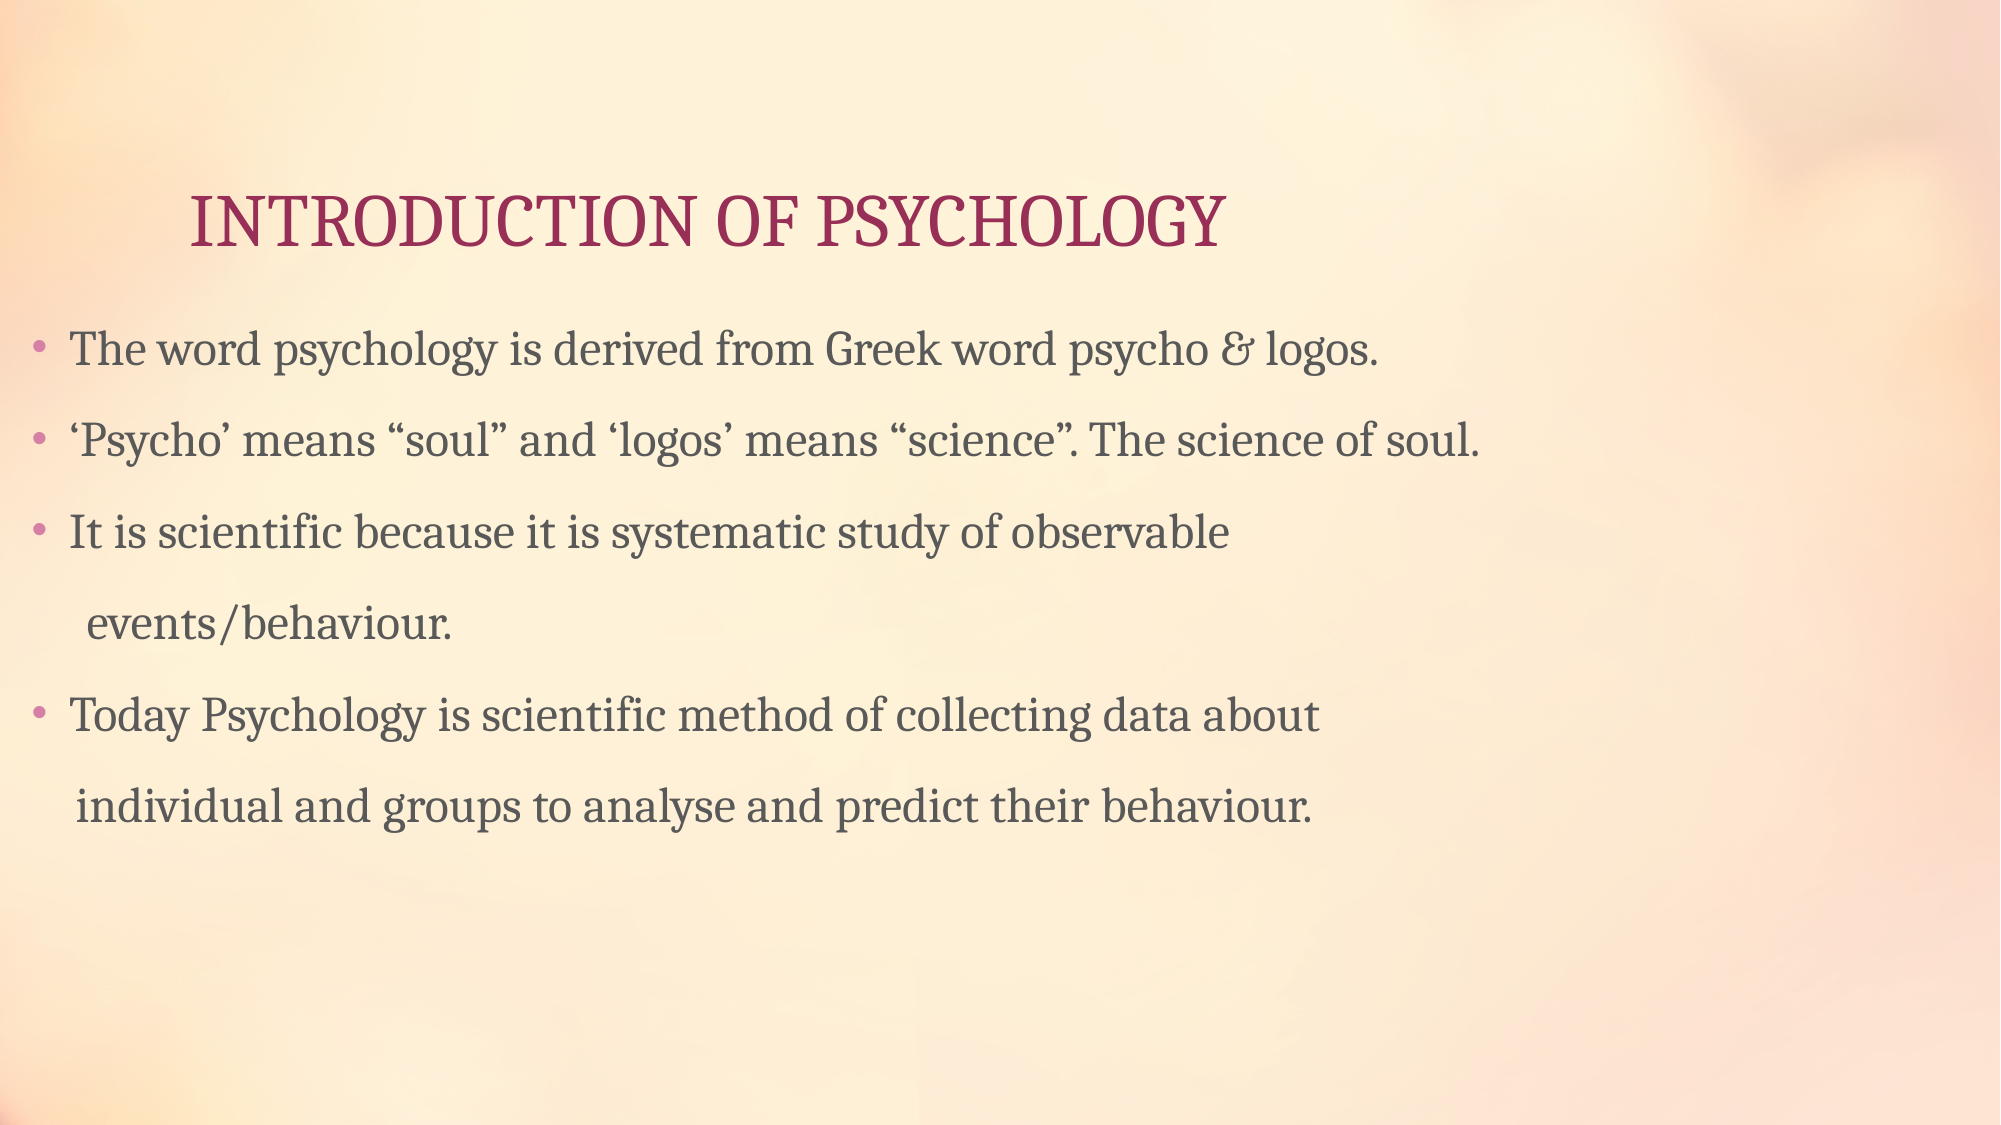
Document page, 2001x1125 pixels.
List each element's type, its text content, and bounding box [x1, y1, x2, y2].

picture [0, 0, 2001, 1125]
title INTRODUCTION OF PSYCHOLOGY [174, 75, 1825, 271]
list The word psychology is derived from Greek word psycho & logos. ‘Psycho’ means “soul” and ‘logos’ means “science”. The science of soul. It is scientific because it is systematic study of observable events/behaviour. Today Psychology is scientific method of collecting data about individual and groups to analyse and predict their behaviour. [16, 314, 1982, 1125]
